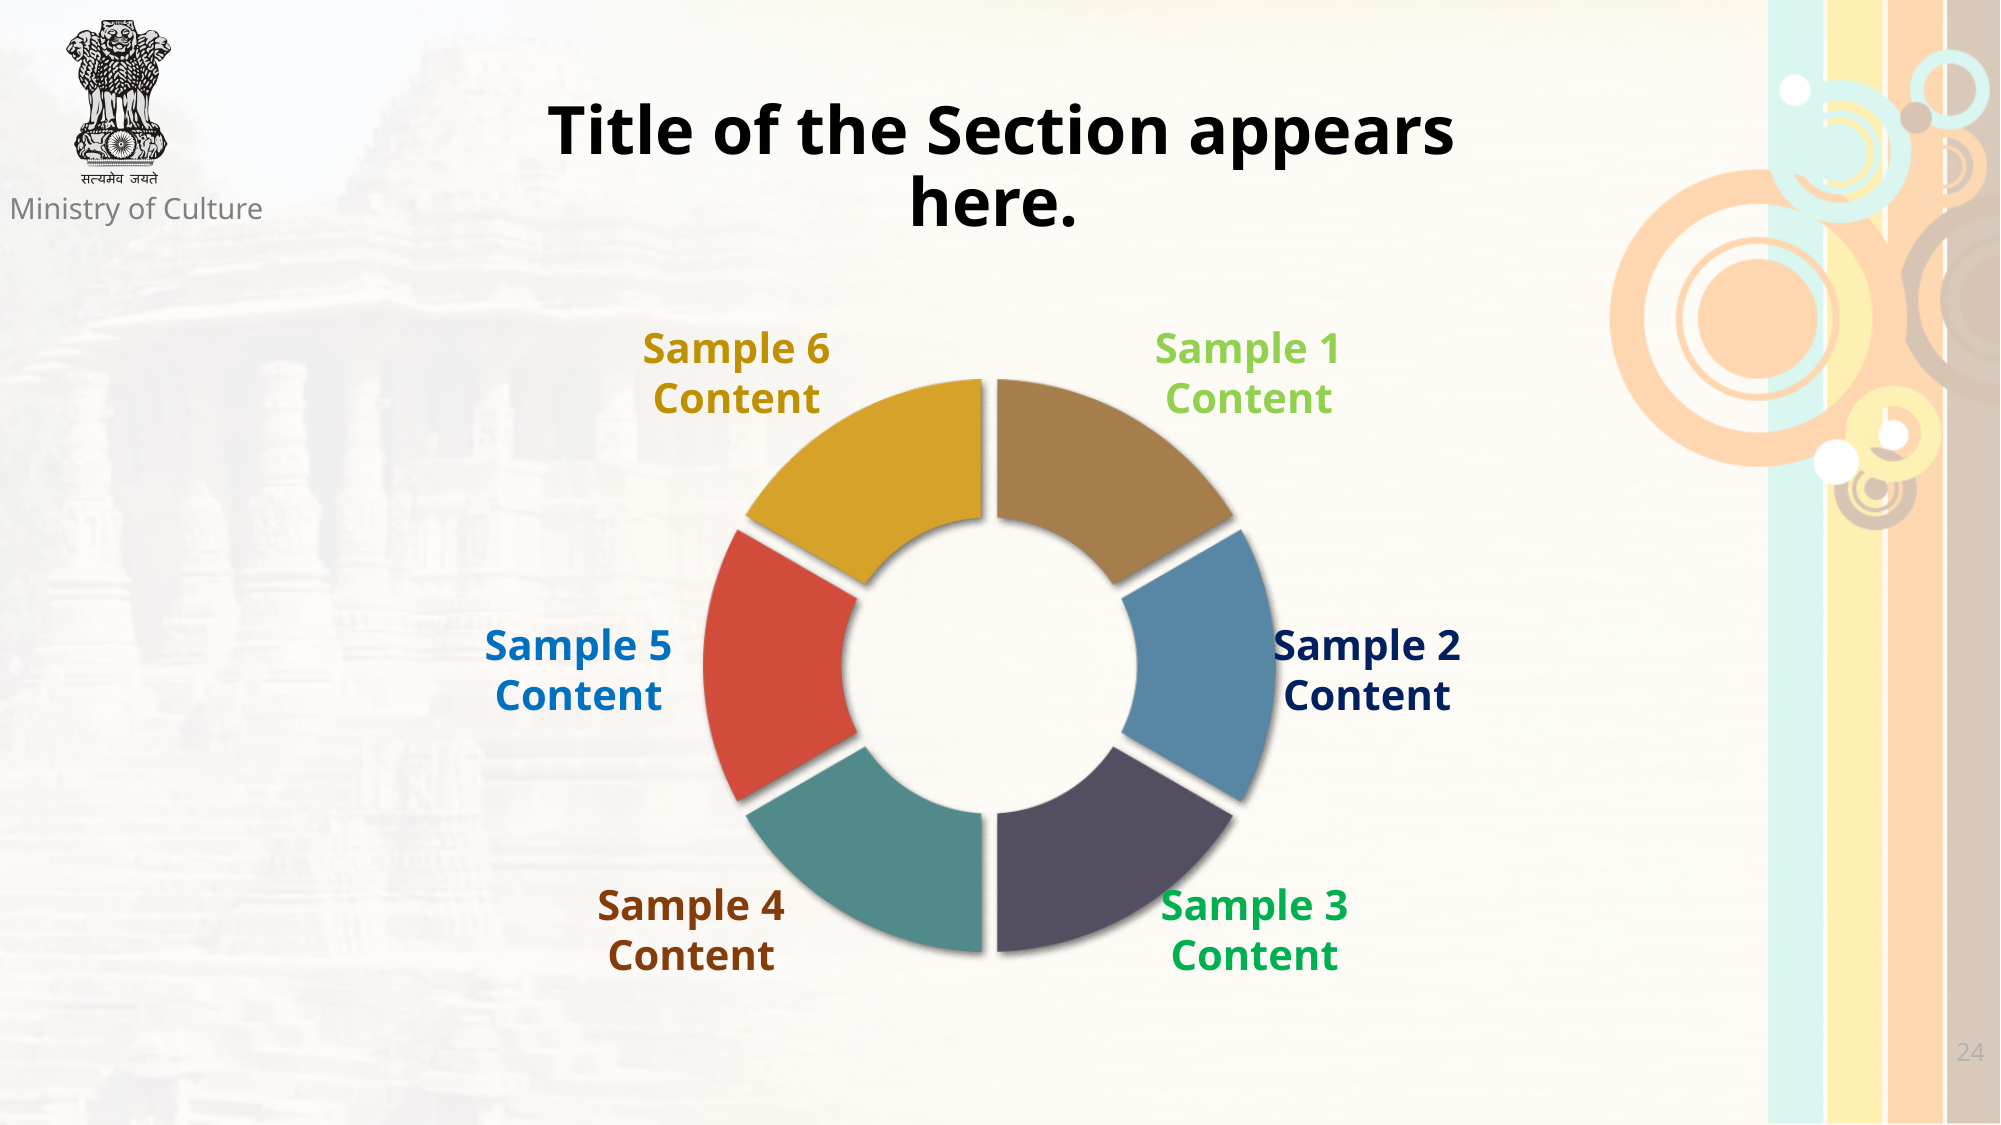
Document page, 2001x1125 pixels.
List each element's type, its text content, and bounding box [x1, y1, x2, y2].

picture [638, 336, 1327, 963]
picture [66, 20, 171, 184]
text_box Sample 2 Content [1327, 611, 1640, 727]
text_box Sample 4 Content [418, 871, 964, 987]
text_box Title of the Section appears here. [491, 89, 1513, 249]
text_box Sample 3 Content [982, 871, 1528, 987]
text_box Sample 6 Content [464, 314, 1010, 430]
slide_number 24 [1550, 1023, 2000, 1084]
text_box Sample 5 Content [306, 611, 638, 727]
text_box Sample 1 Content [1010, 314, 1522, 430]
